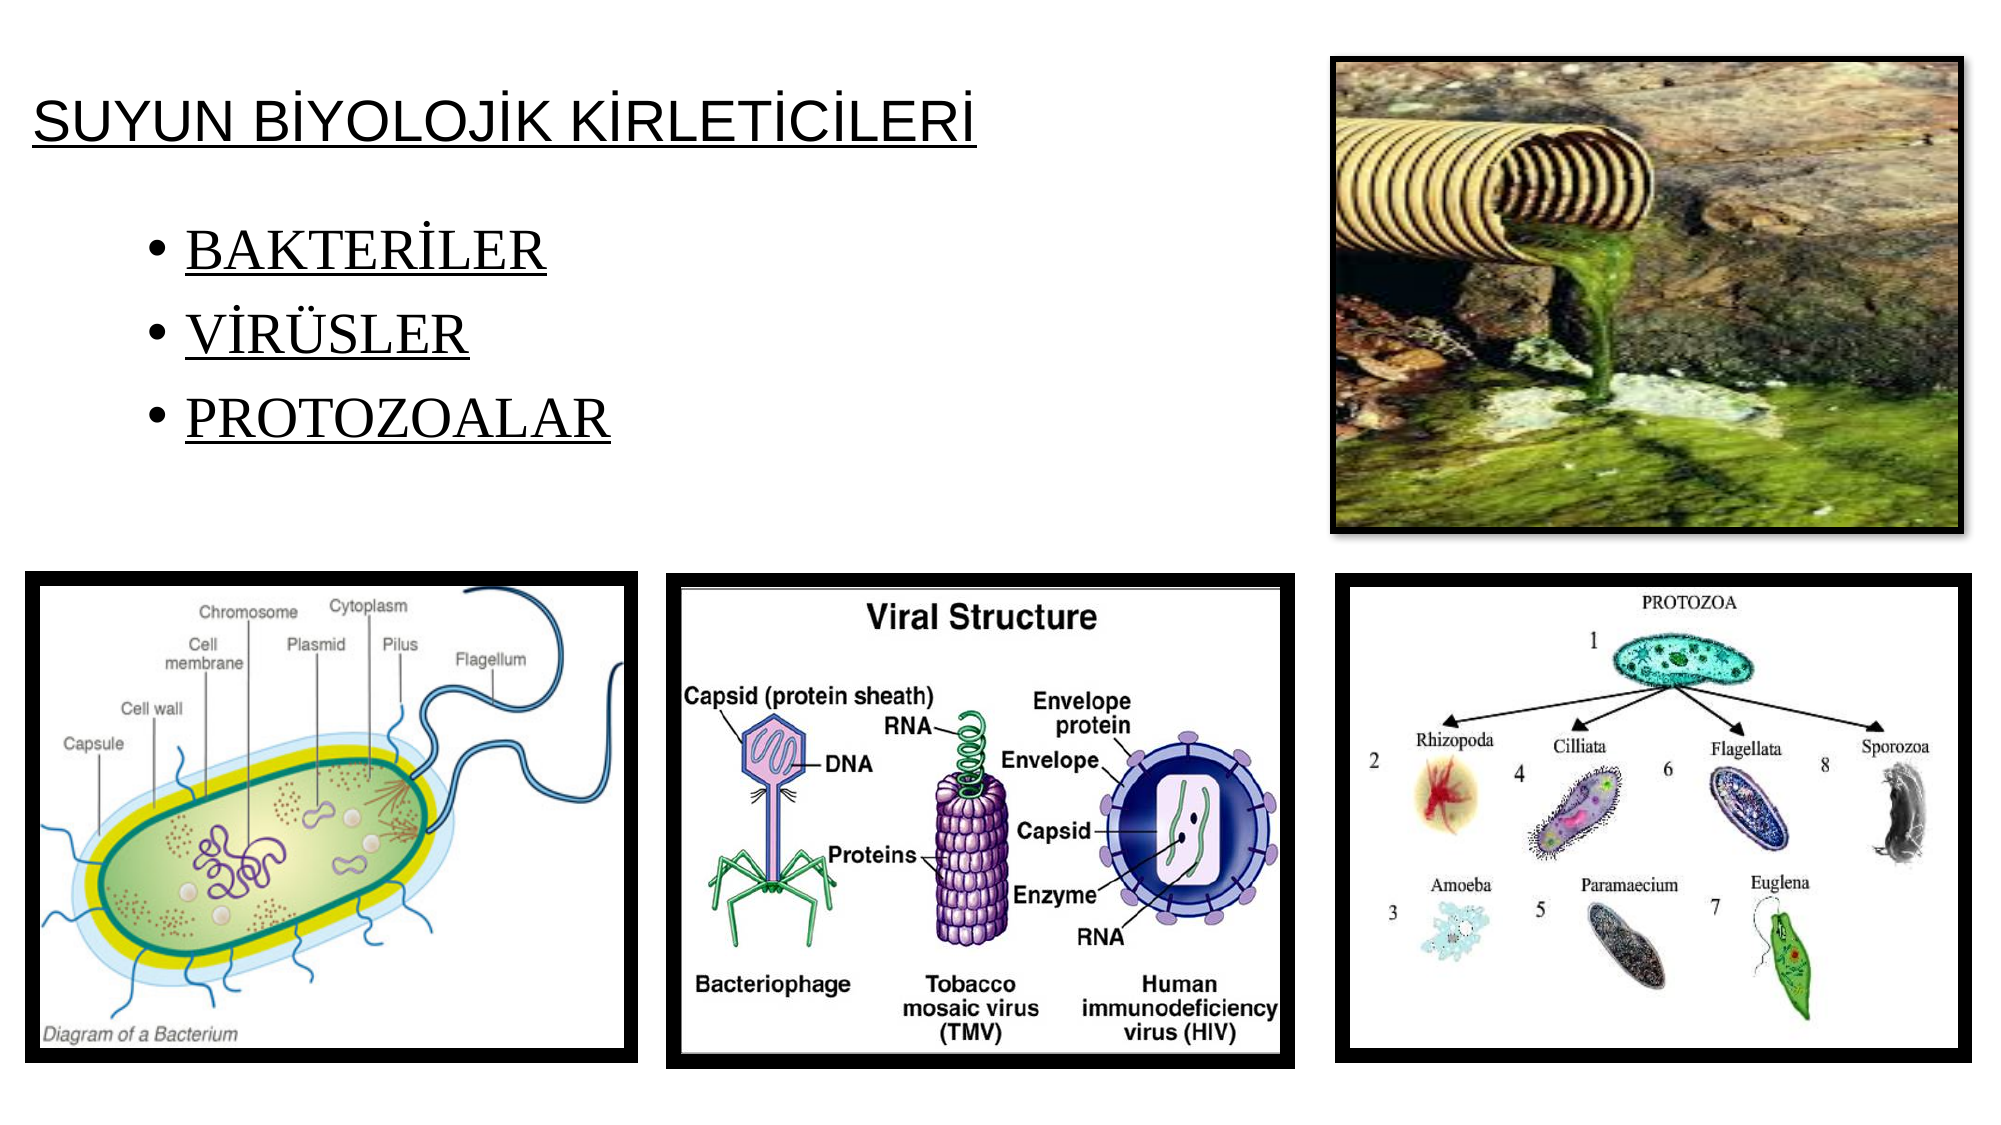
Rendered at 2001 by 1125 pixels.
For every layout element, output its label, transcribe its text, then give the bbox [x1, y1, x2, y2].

picture [680, 587, 1281, 1054]
picture [1335, 61, 1958, 528]
list BAKTERİLER VİRÜSLER PROTOZOALAR [132, 211, 745, 477]
picture [39, 585, 624, 1049]
picture [1349, 587, 1958, 1048]
title SUYUN BİYOLOJİK KİRLETİCİLERİ [17, 14, 1743, 232]
